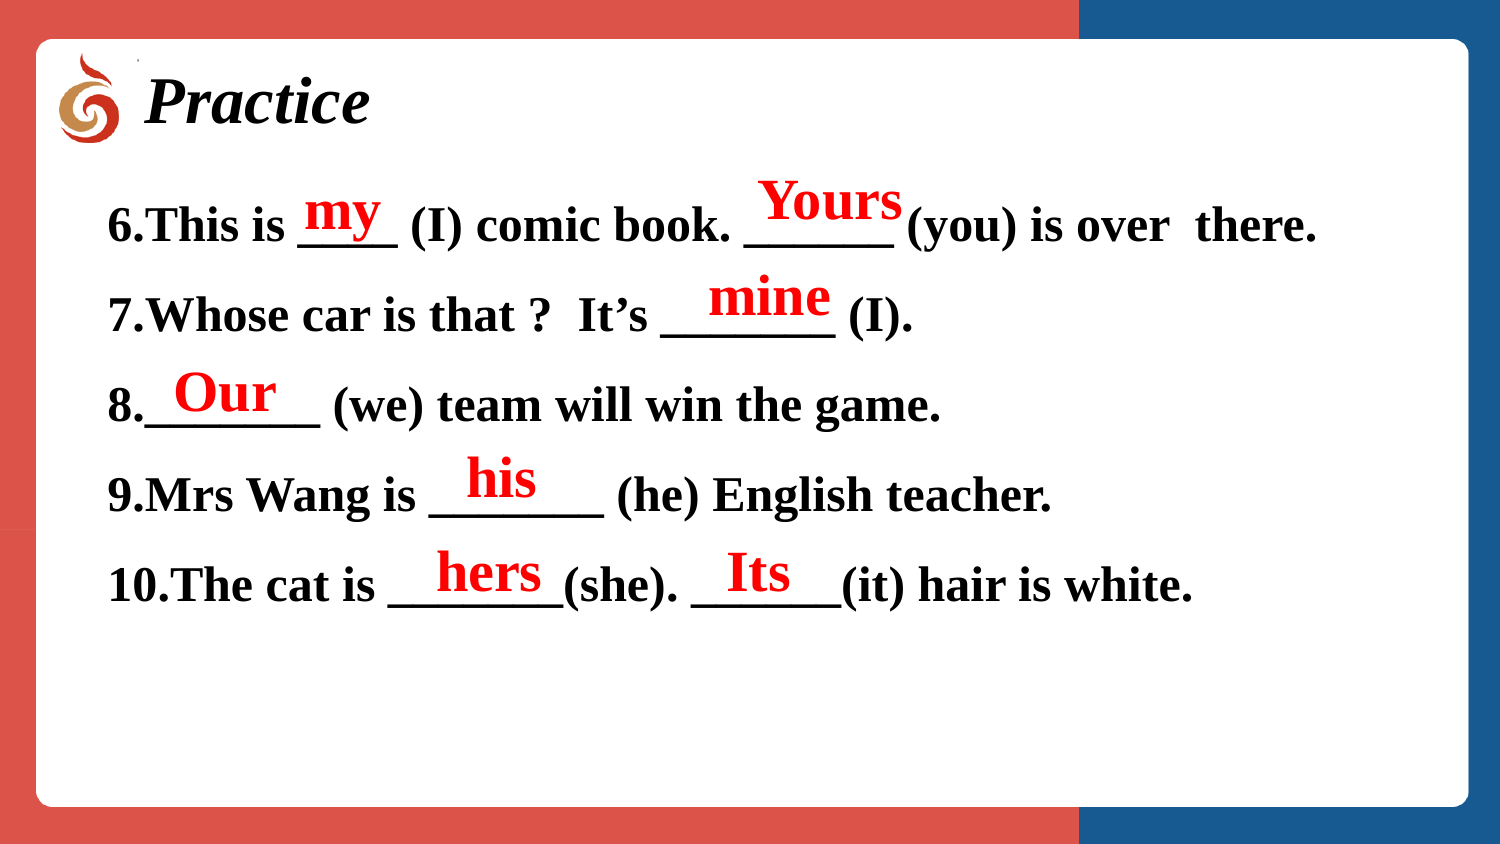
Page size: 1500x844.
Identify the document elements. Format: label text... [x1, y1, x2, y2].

text_box his [451, 431, 576, 517]
text_box my [289, 163, 422, 249]
picture [0, 0, 1500, 844]
text_box Our [158, 346, 323, 431]
text_box Practice [133, 51, 635, 143]
text_box mine [693, 249, 881, 335]
text_box 6.This is ____ (I) comic book. ______ (you) is over there. 7.Whose car is that ? It’s _______ (I). 8._______ (we) team will win the game. 9.Mrs Wang is _______ (he) English teacher. 10.The cat is _______(she). ______(it) hair is white. [36, 153, 1424, 778]
text_box Its [711, 525, 828, 611]
text_box Yours [742, 153, 958, 239]
text_box hers [421, 525, 589, 611]
